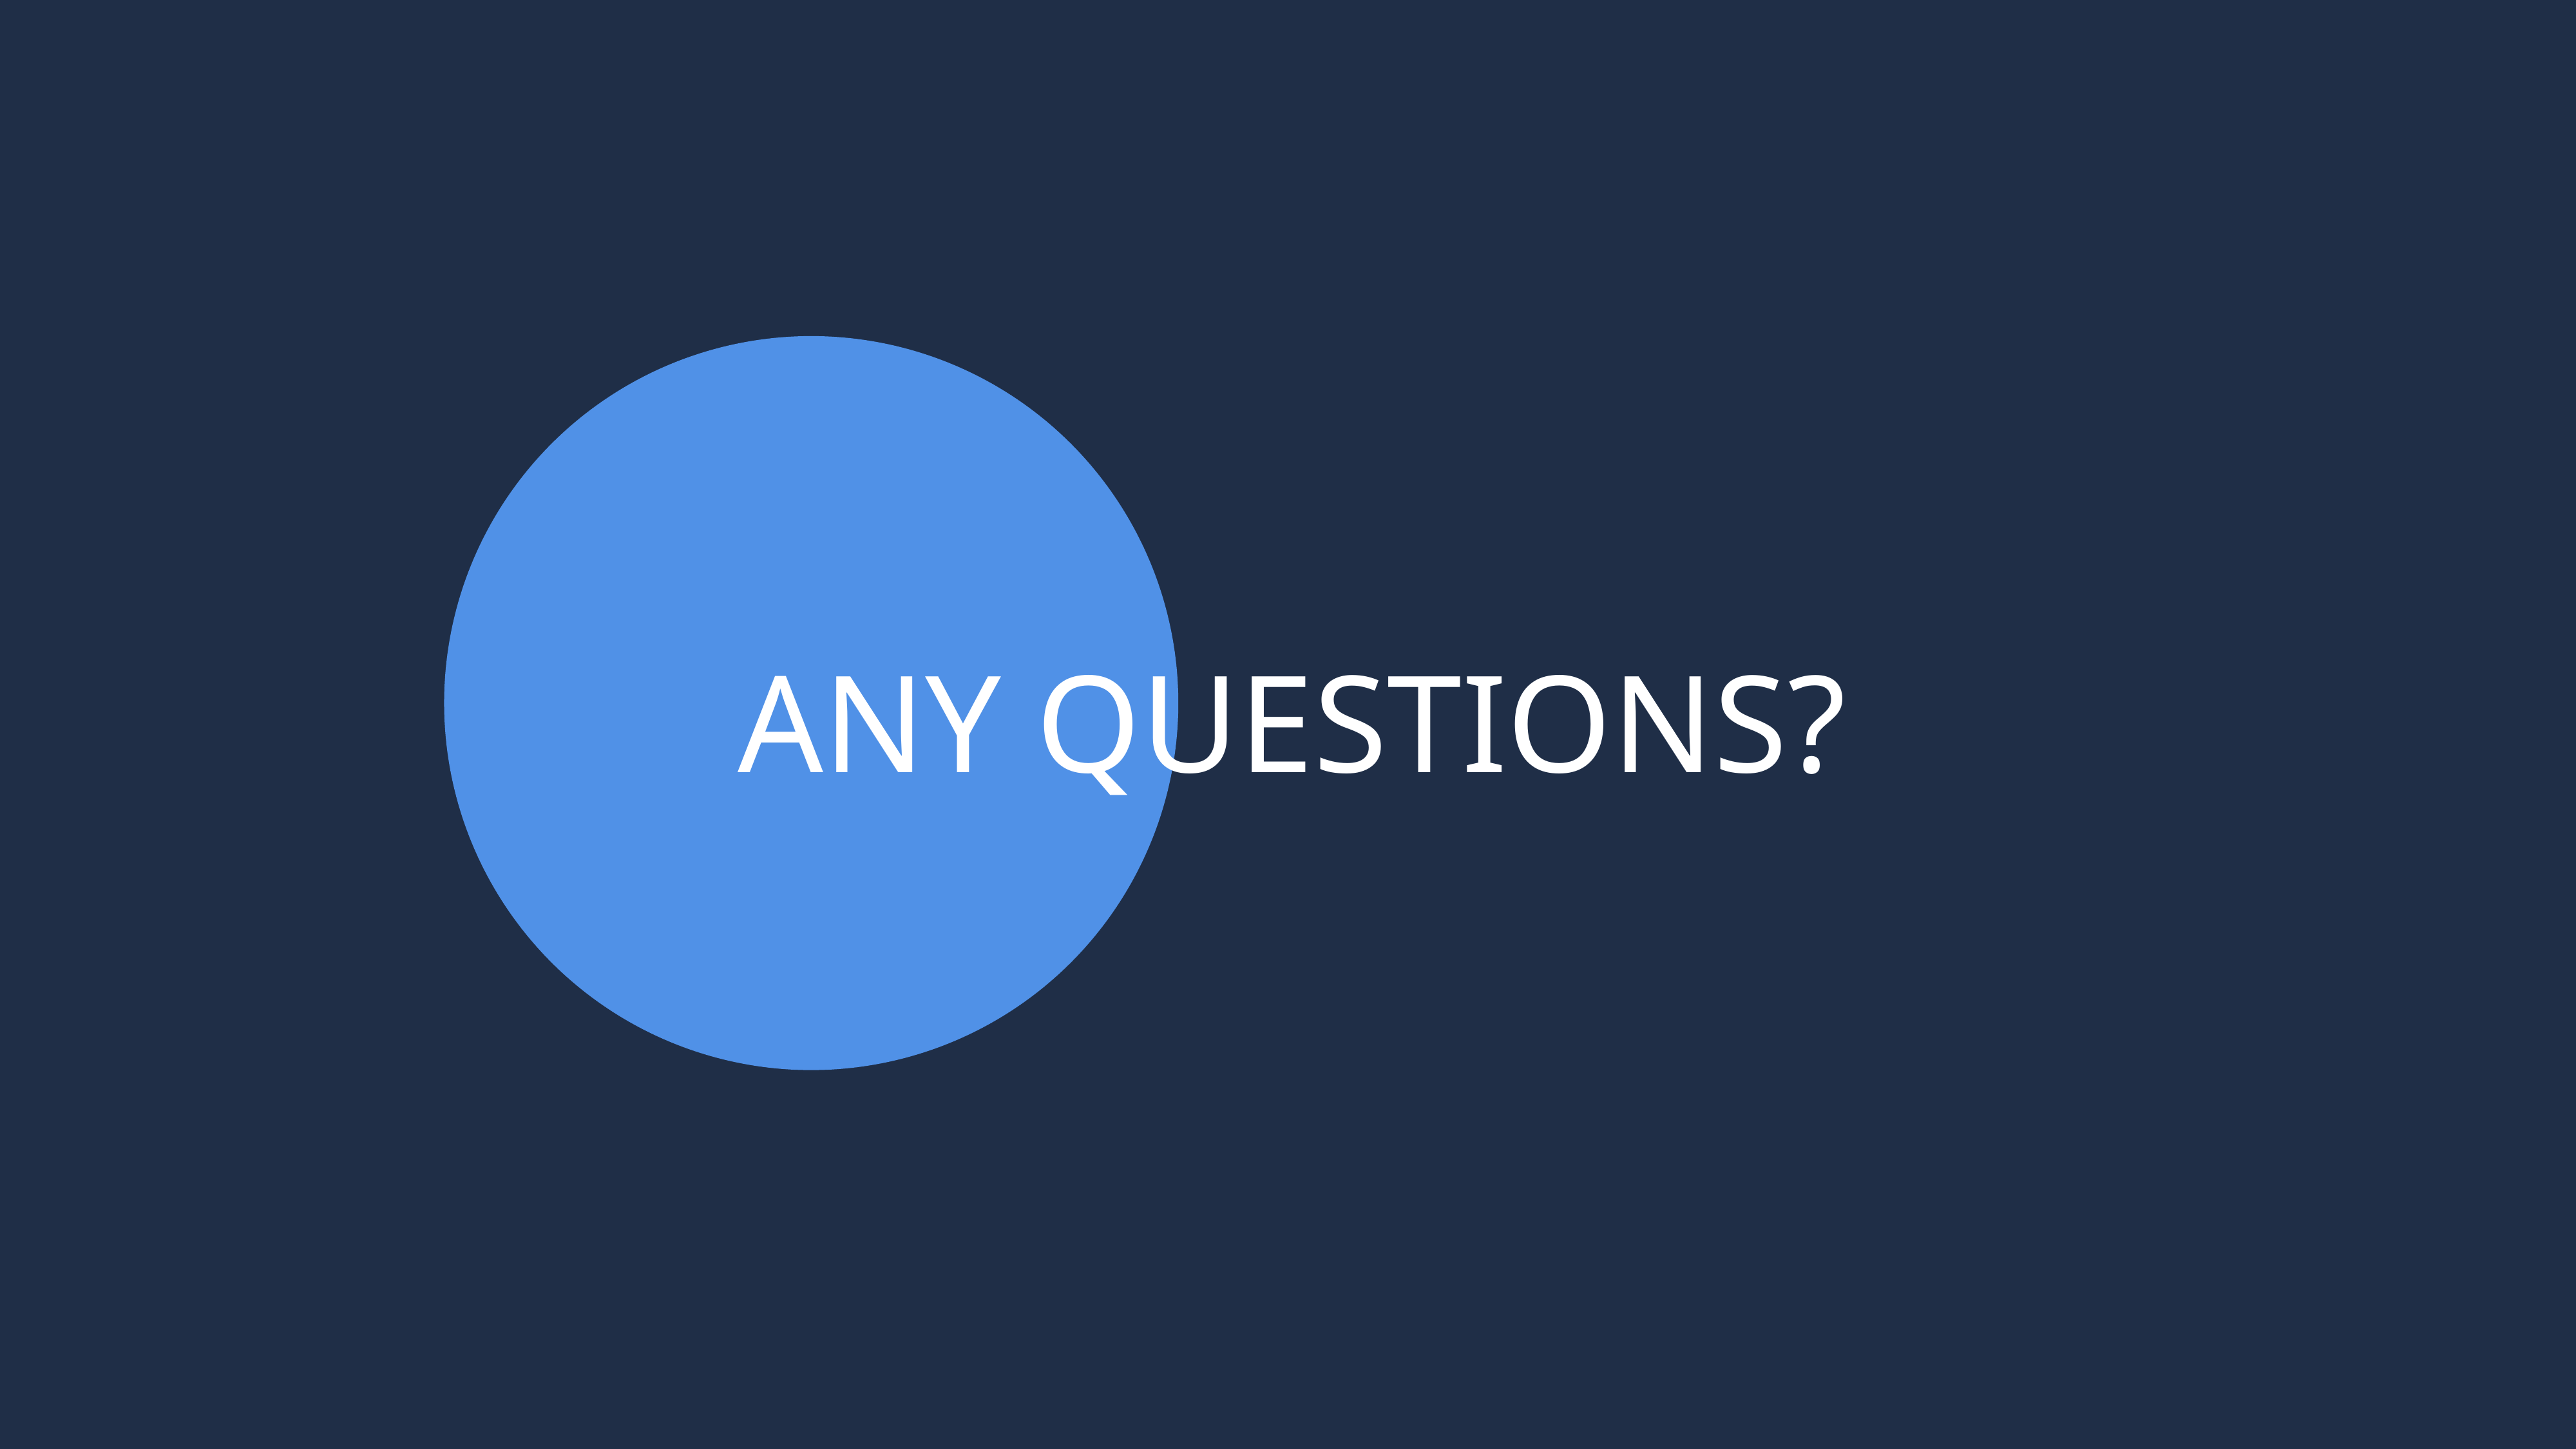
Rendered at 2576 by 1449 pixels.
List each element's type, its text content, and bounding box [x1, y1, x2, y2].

text_box ANY QUESTIONS? [728, 609, 1856, 804]
text_box [443, 335, 1167, 1071]
